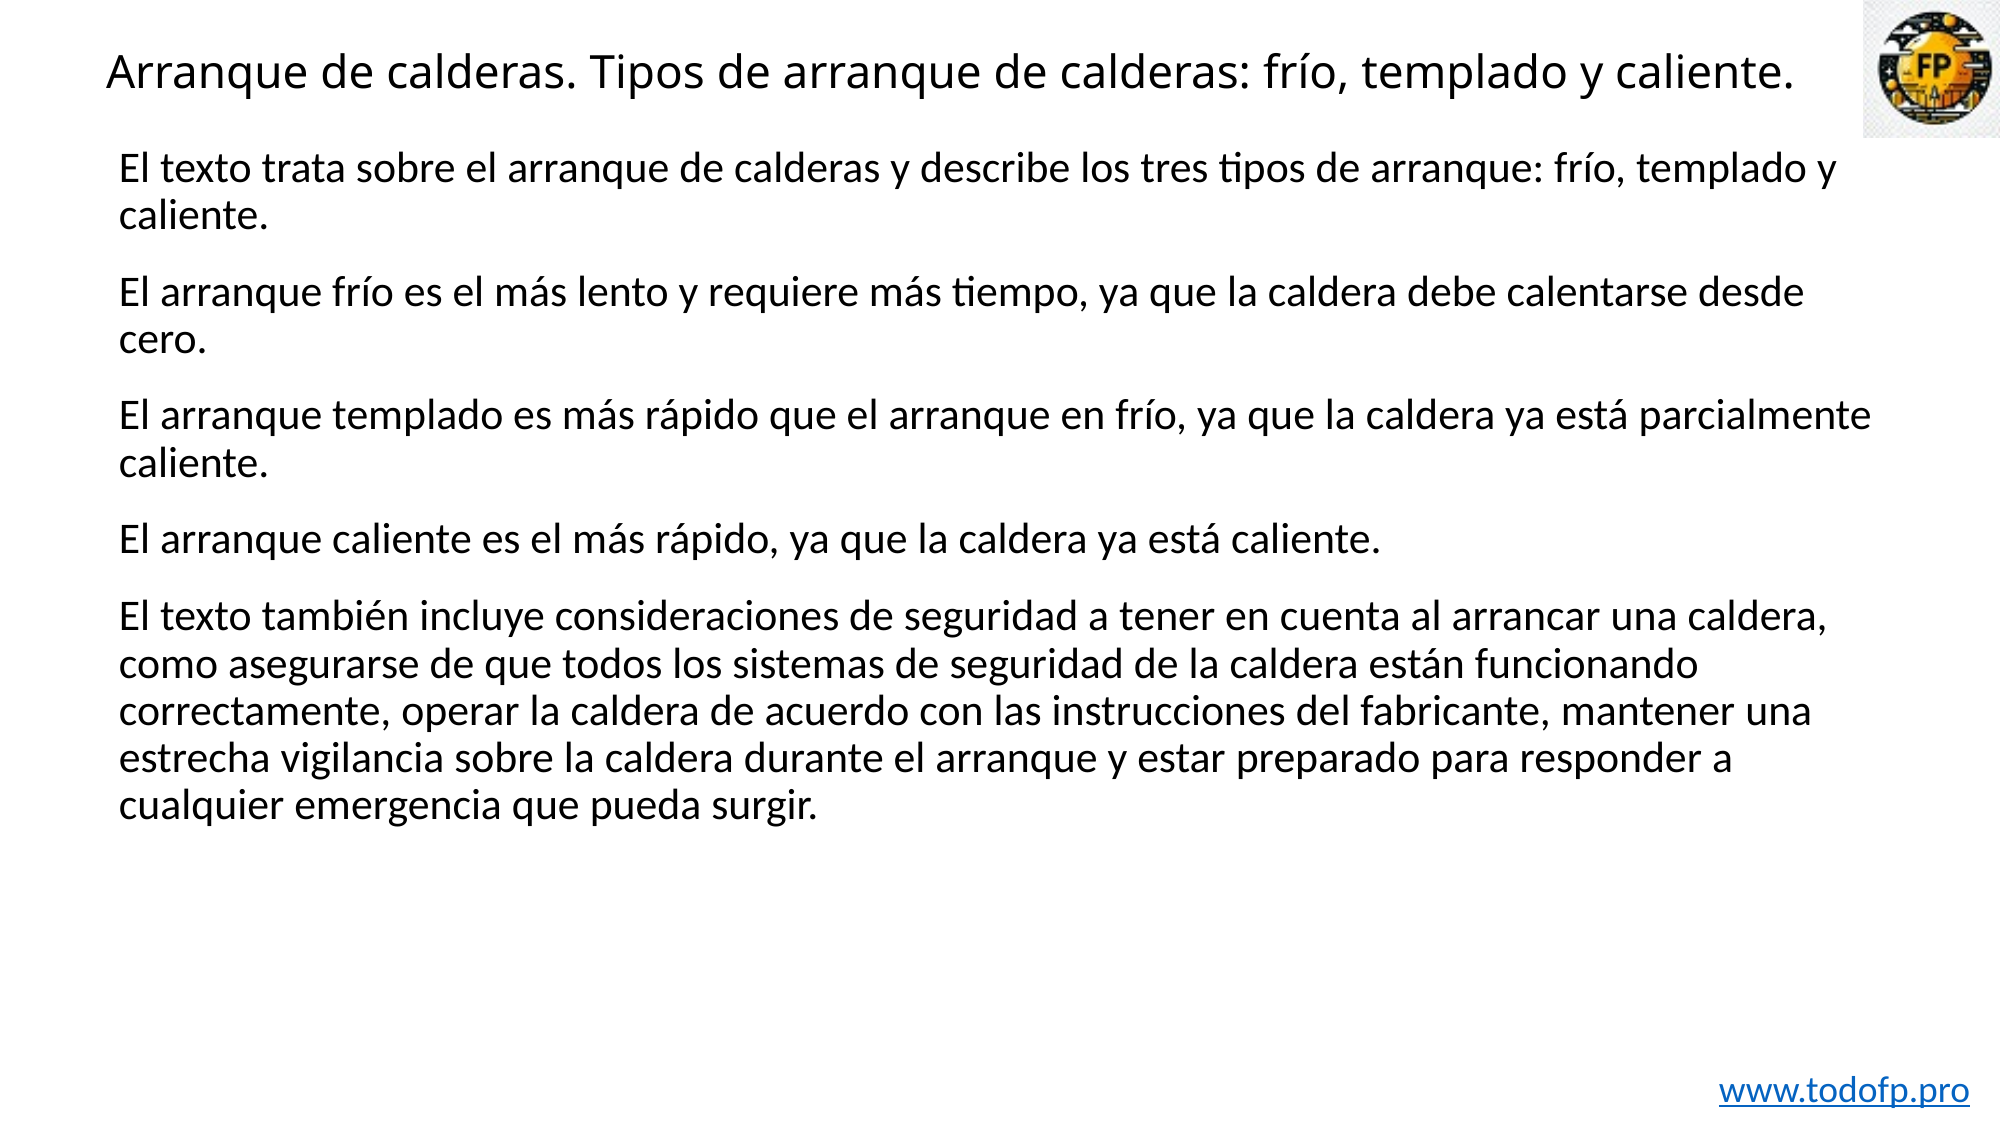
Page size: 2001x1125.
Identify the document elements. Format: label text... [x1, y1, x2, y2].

list El texto trata sobre el arranque de calderas y describe los tres tipos de arranque: frío, templado y caliente. El arranque frío es el más lento y requiere más tiempo, ya que la caldera debe calentarse desde cero. El arranque templado es más rápido que el arranque en frío, ya que la caldera ya está parcialmente caliente. El arranque caliente es el más rápido, ya que la caldera ya está caliente. El texto también incluye consideraciones de seguridad a tener en cuenta al arrancar una caldera, como asegurarse de que todos los sistemas de seguridad de la caldera están funcionando correctamente, operar la caldera de acuerdo con las instrucciones del fabricante, mantener una estrecha vigilancia sobre la caldera durante el arranque y estar preparado para responder a cualquier emergencia que pueda surgir. [104, 136, 1915, 1063]
picture [1863, 0, 2000, 138]
text_box www.todofp.pro [1692, 1057, 1986, 1117]
title Arranque de calderas. Tipos de arranque de calderas: frío, templado y caliente. [91, 16, 1819, 131]
